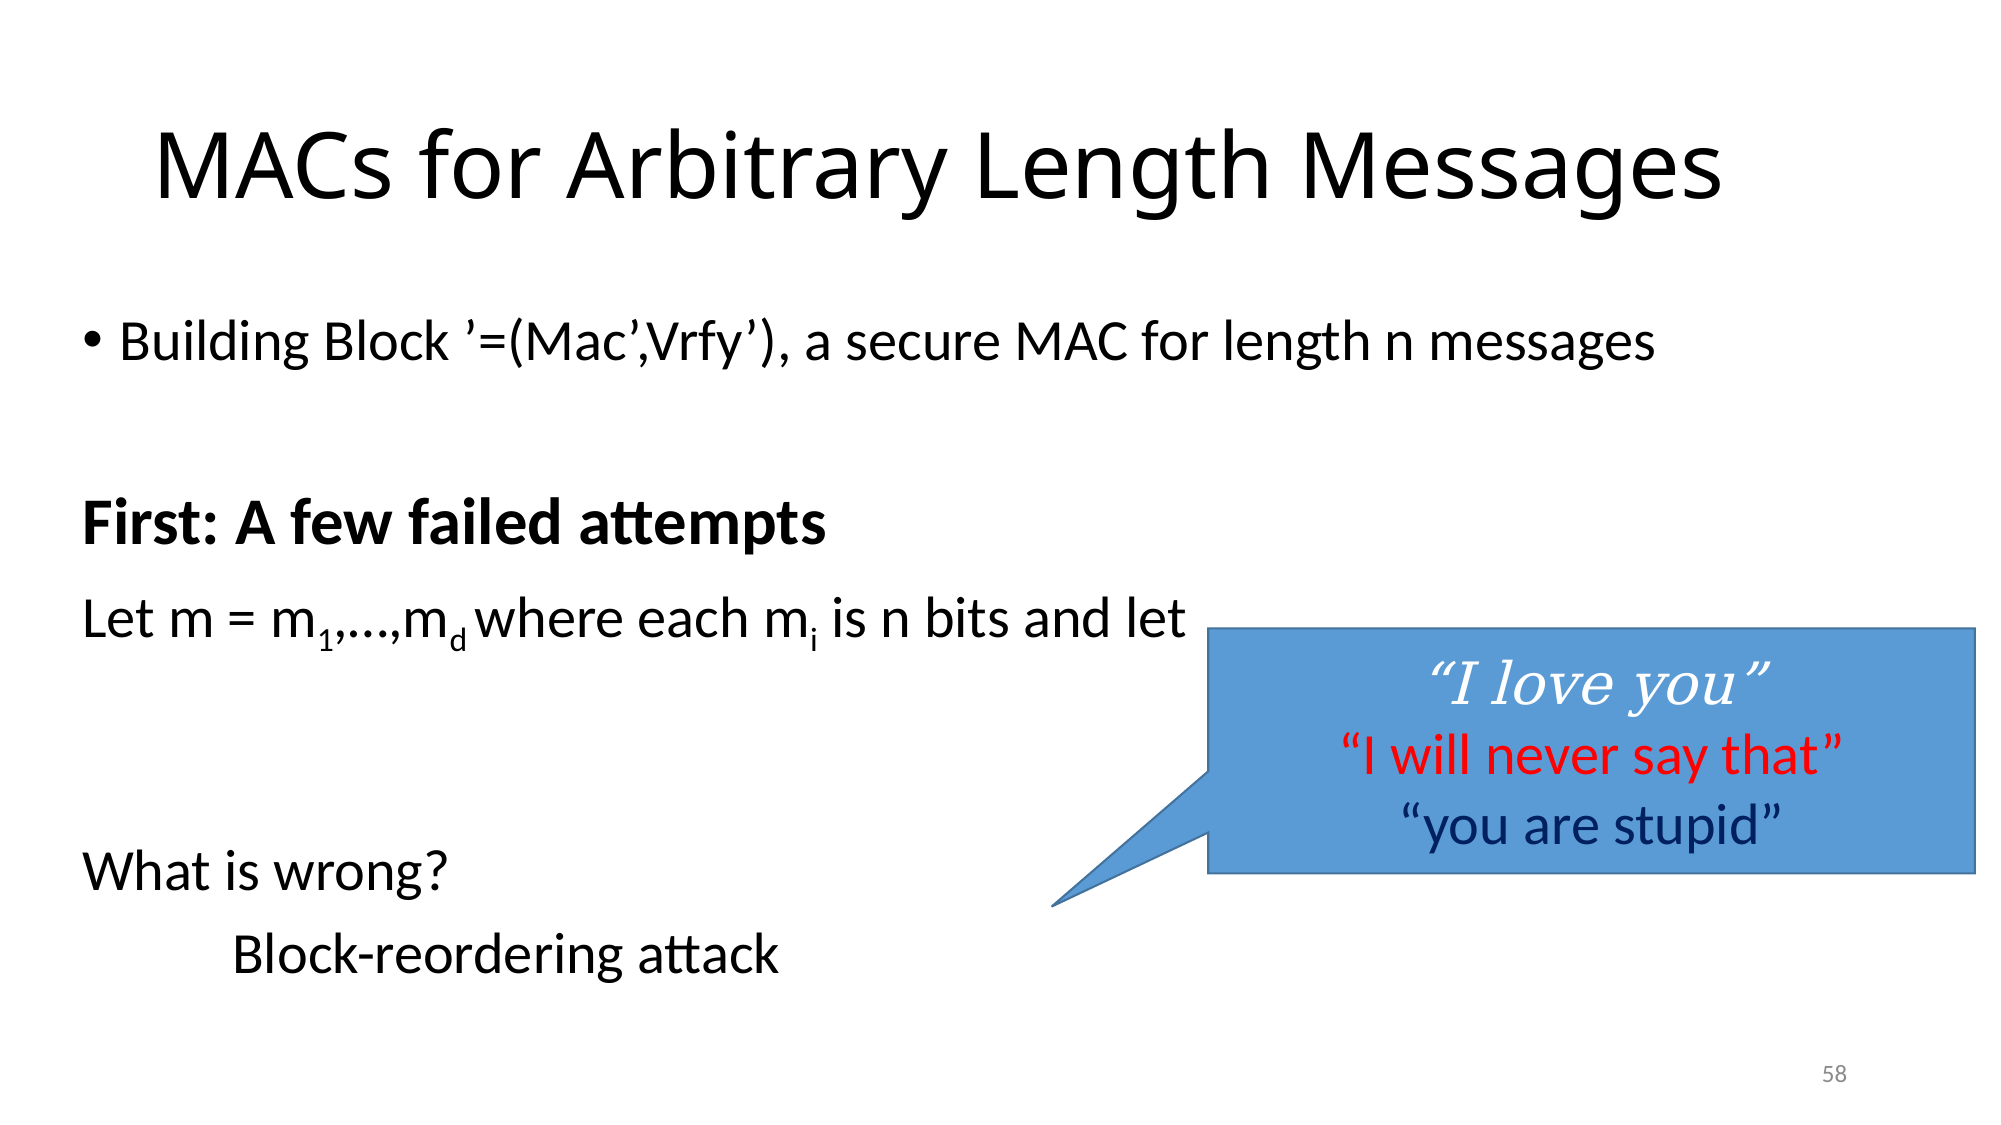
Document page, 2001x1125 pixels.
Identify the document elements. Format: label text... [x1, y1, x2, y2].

title MACs for Arbitrary Length Messages [137, 59, 1863, 278]
slide_number 58 [1412, 1042, 1863, 1103]
